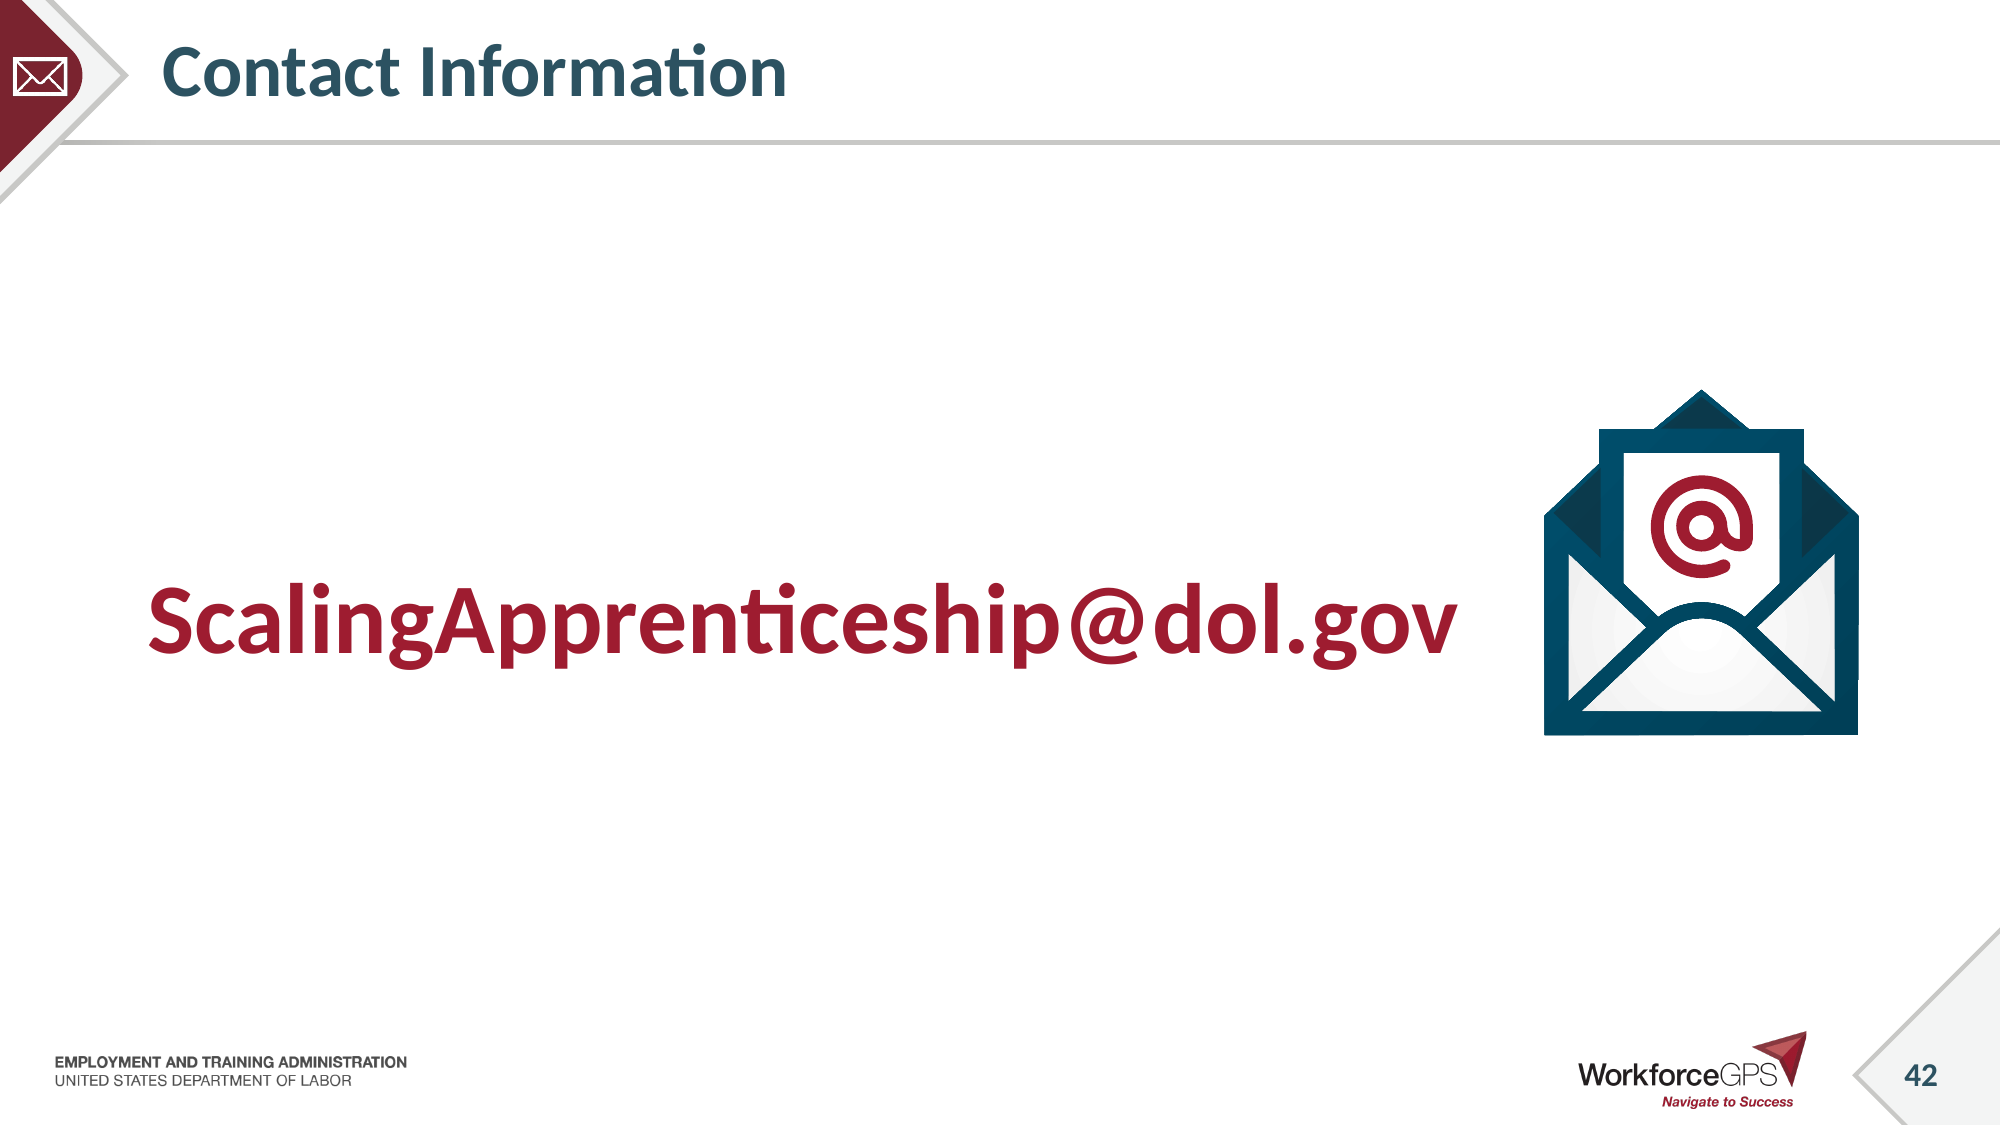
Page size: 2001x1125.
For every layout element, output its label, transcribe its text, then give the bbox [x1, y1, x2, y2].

picture [7, 43, 73, 110]
list ScalingApprenticeship@dol.gov [132, 275, 1510, 1103]
title Contact Information [132, 7, 1950, 137]
slide_number 42 [1867, 1042, 1975, 1103]
